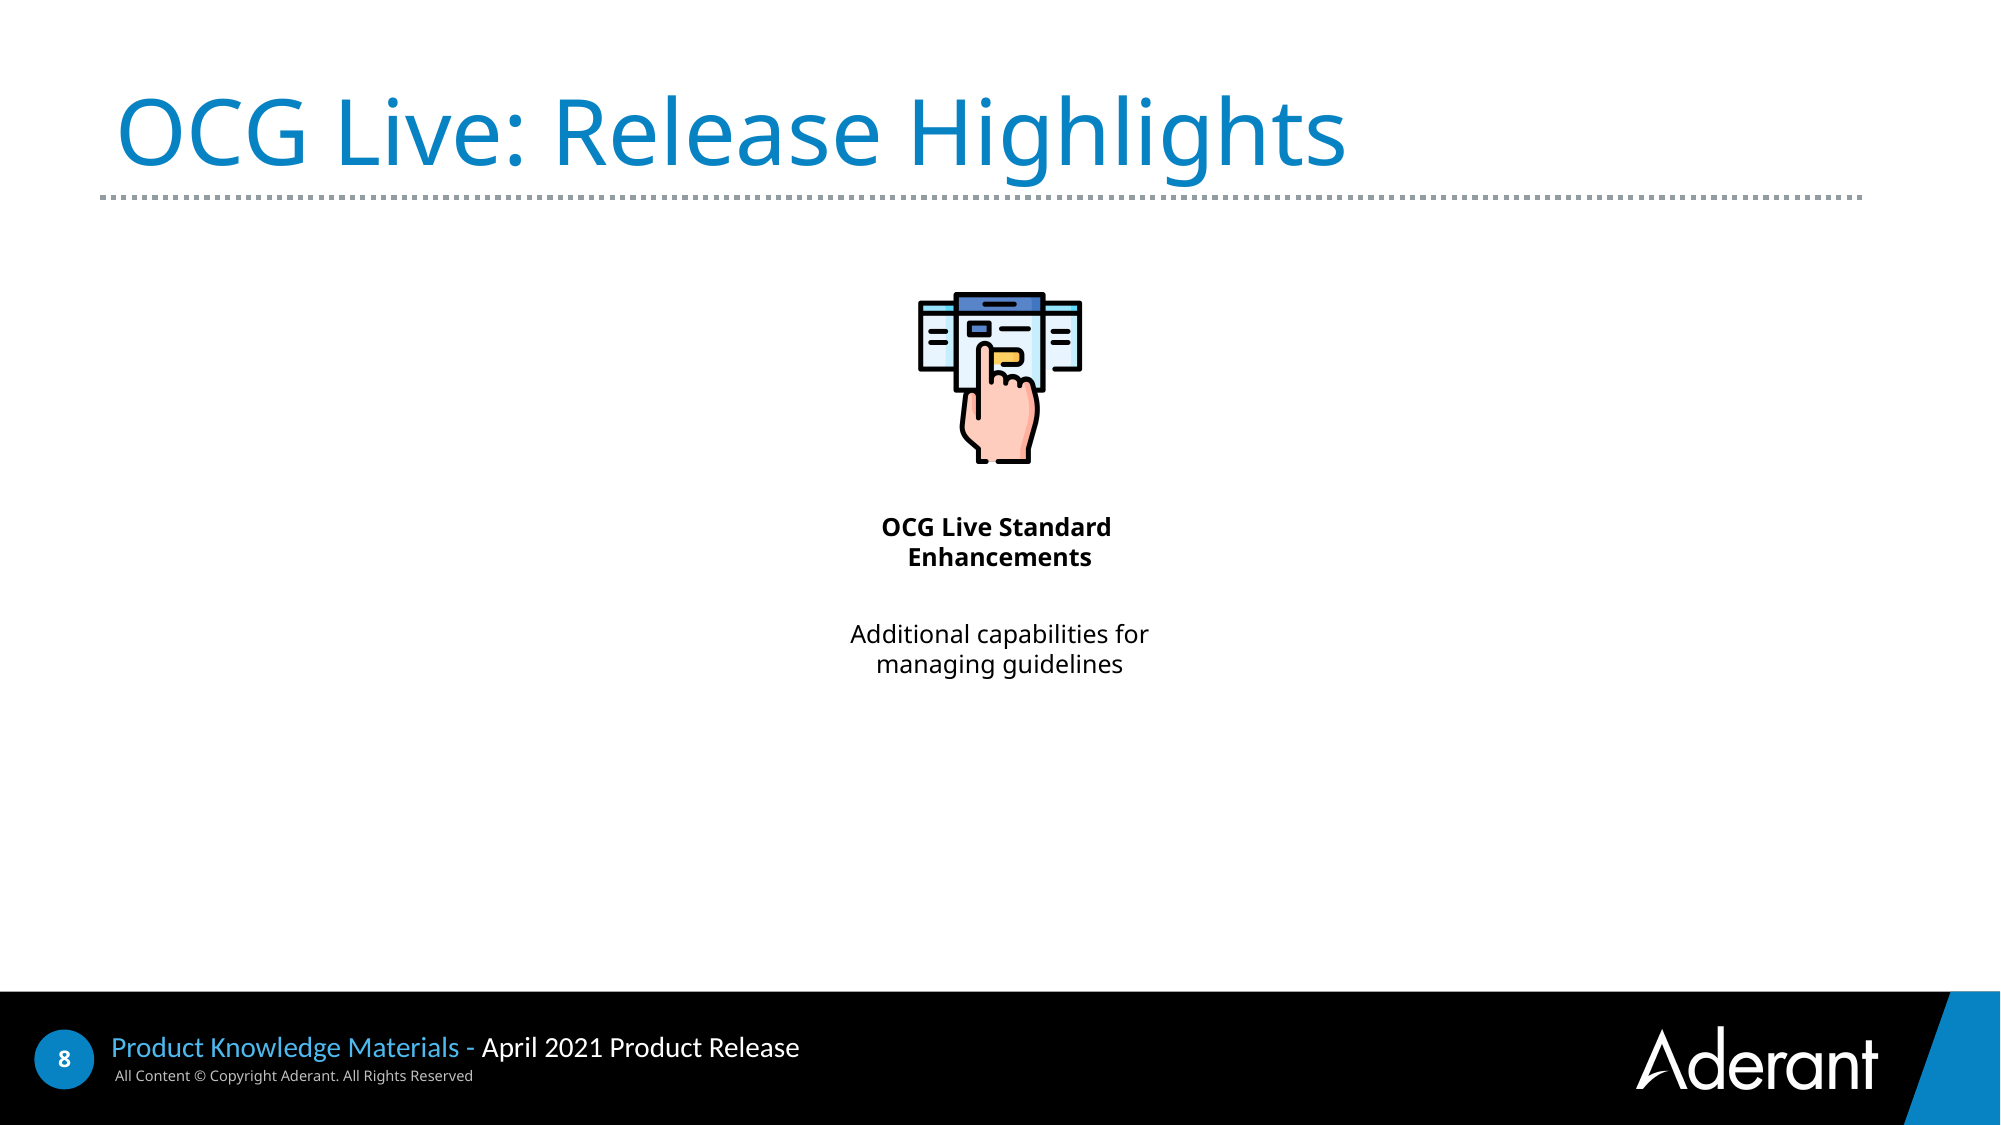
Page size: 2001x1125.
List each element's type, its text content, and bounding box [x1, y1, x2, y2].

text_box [798, 292, 1202, 899]
picture [1622, 1015, 1892, 1101]
title OCG Live: Release Highlights [100, 27, 1863, 245]
